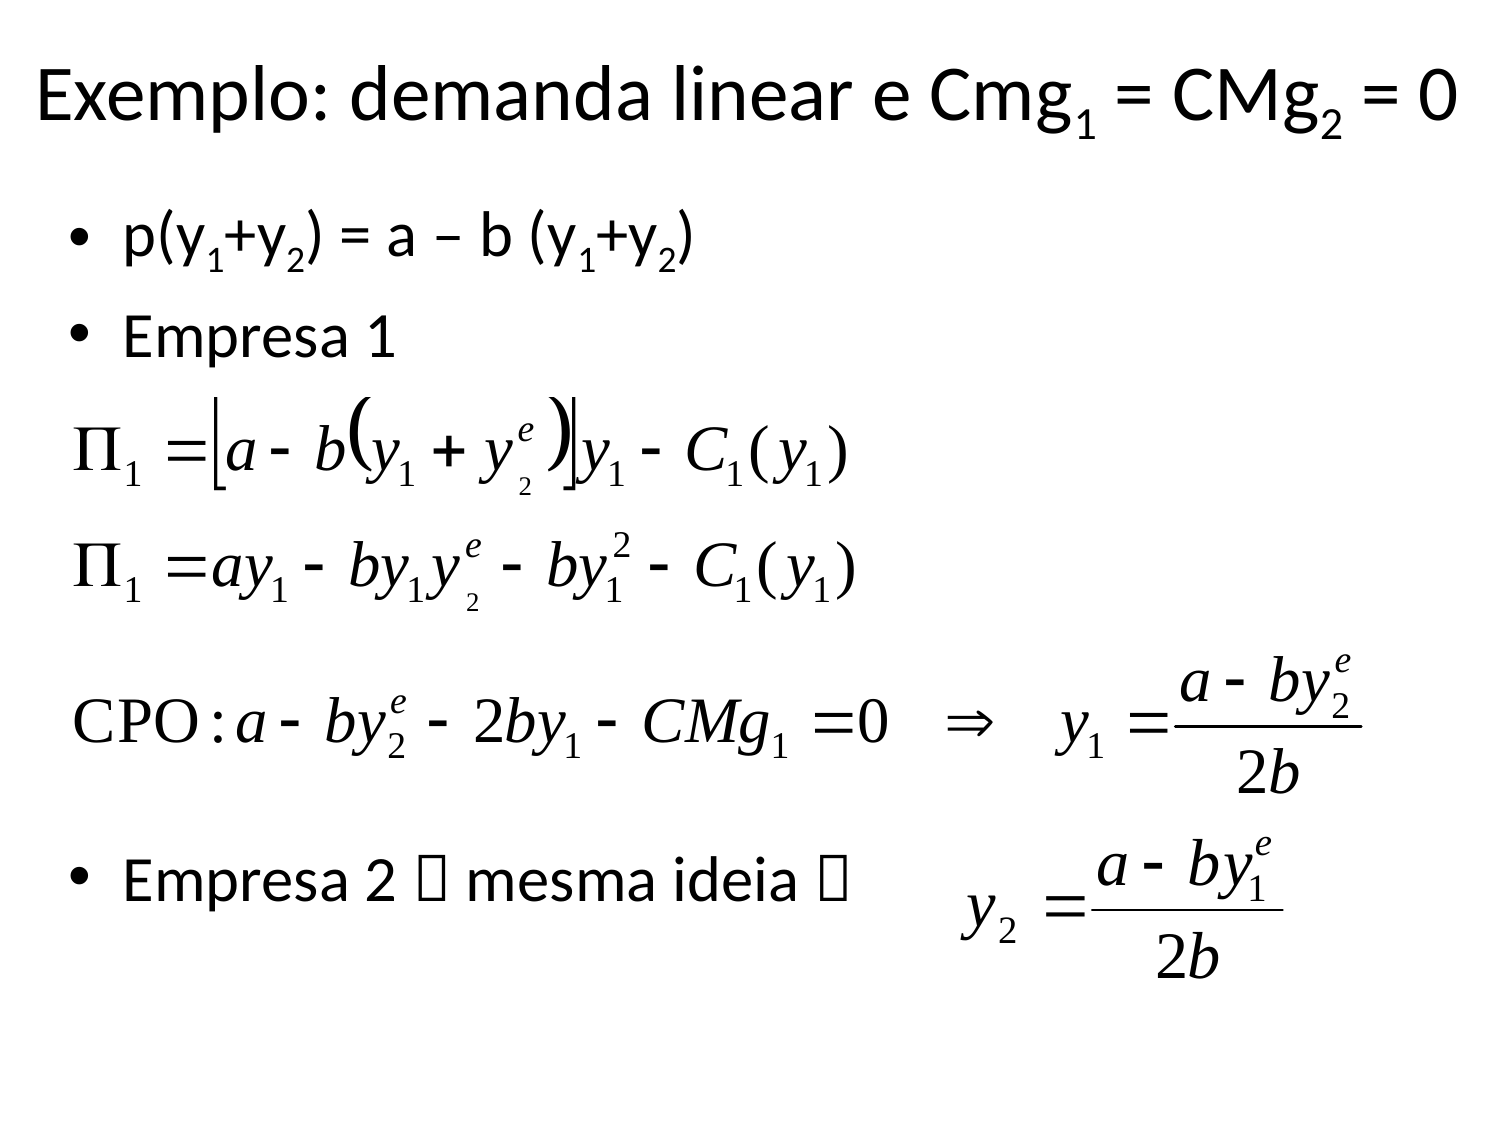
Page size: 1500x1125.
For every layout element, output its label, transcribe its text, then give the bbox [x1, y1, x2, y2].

list p(y1+y2) = a – b (y1+y2) Empresa 1 Empresa 2  mesma ideia  [53, 184, 1404, 927]
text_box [950, 810, 1294, 994]
title Exemplo: demanda linear e Cmg1 = CMg2 = 0 [17, 31, 1477, 159]
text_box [63, 396, 1377, 808]
